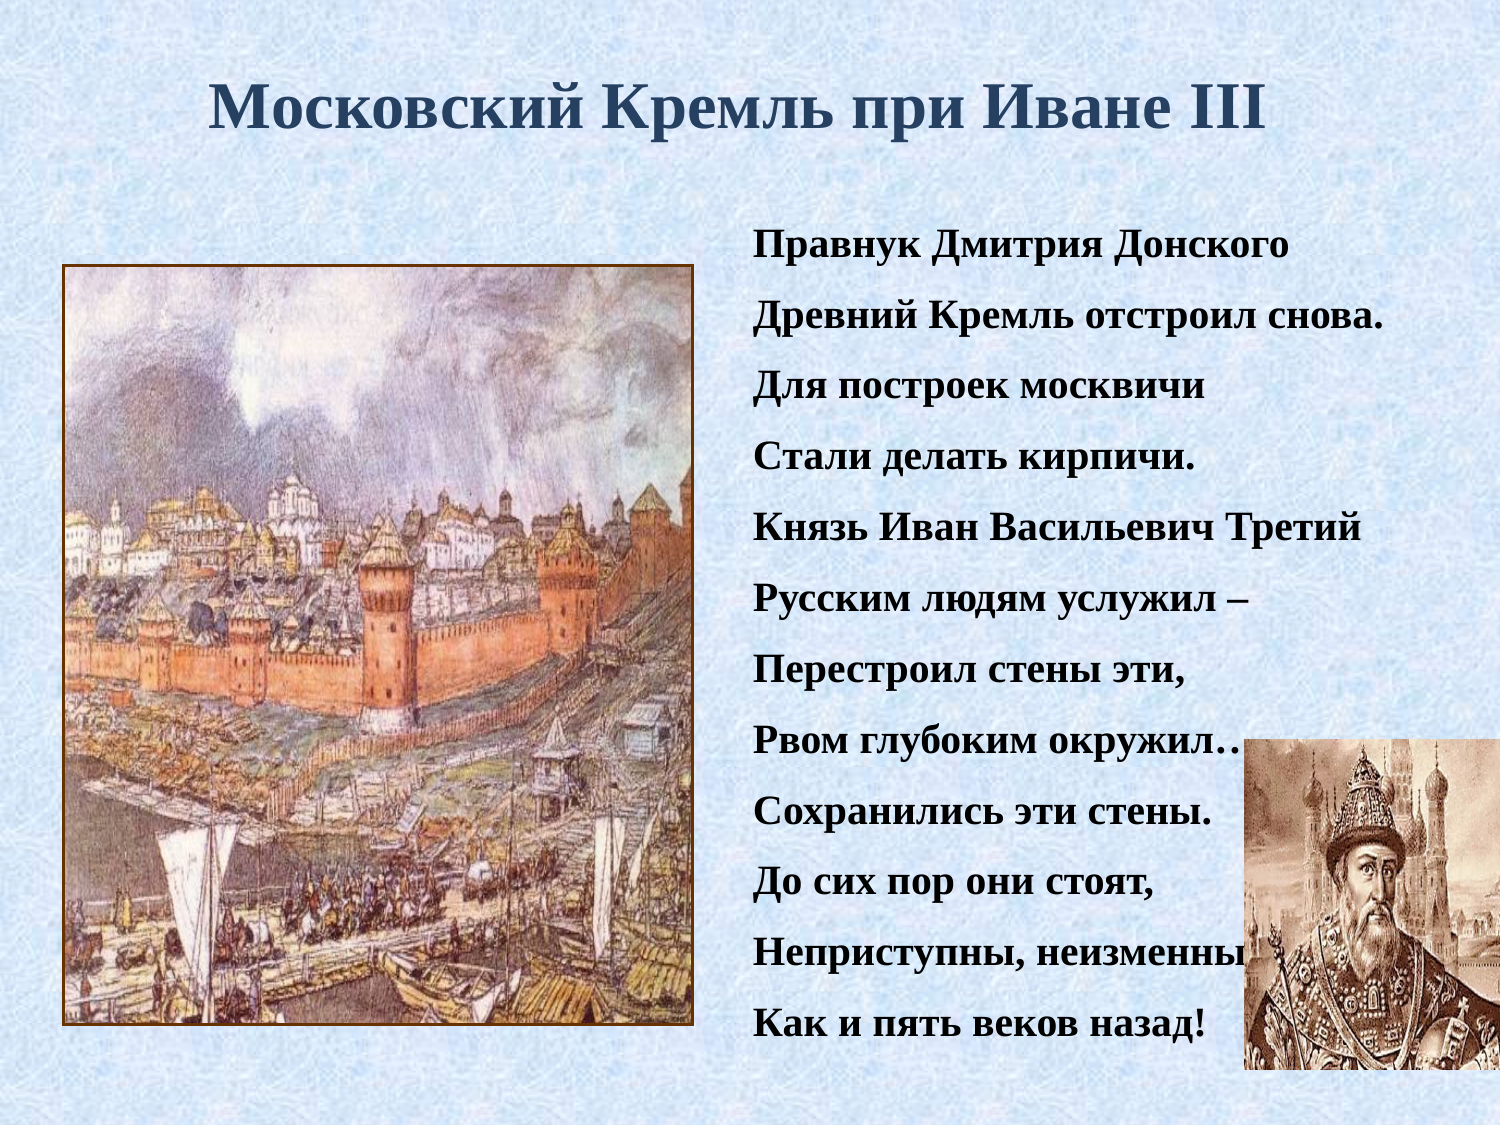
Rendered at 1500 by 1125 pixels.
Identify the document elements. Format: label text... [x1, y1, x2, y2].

picture [0, 0, 1500, 1125]
text_box Московский Кремль при Иване III [64, 54, 1412, 150]
text_box Правнук Дмитрия Донского Древний Кремль отстроил снова. Для построек москвичи Стали делать кирпичи. Князь Иван Васильевич Третий Русским людям услужил – Перестроил стены эти, Рвом глубоким окружил… Сохранились эти стены. До сих пор они стоят, Неприступны, неизменны, Как и пять веков назад! [738, 208, 1447, 1053]
